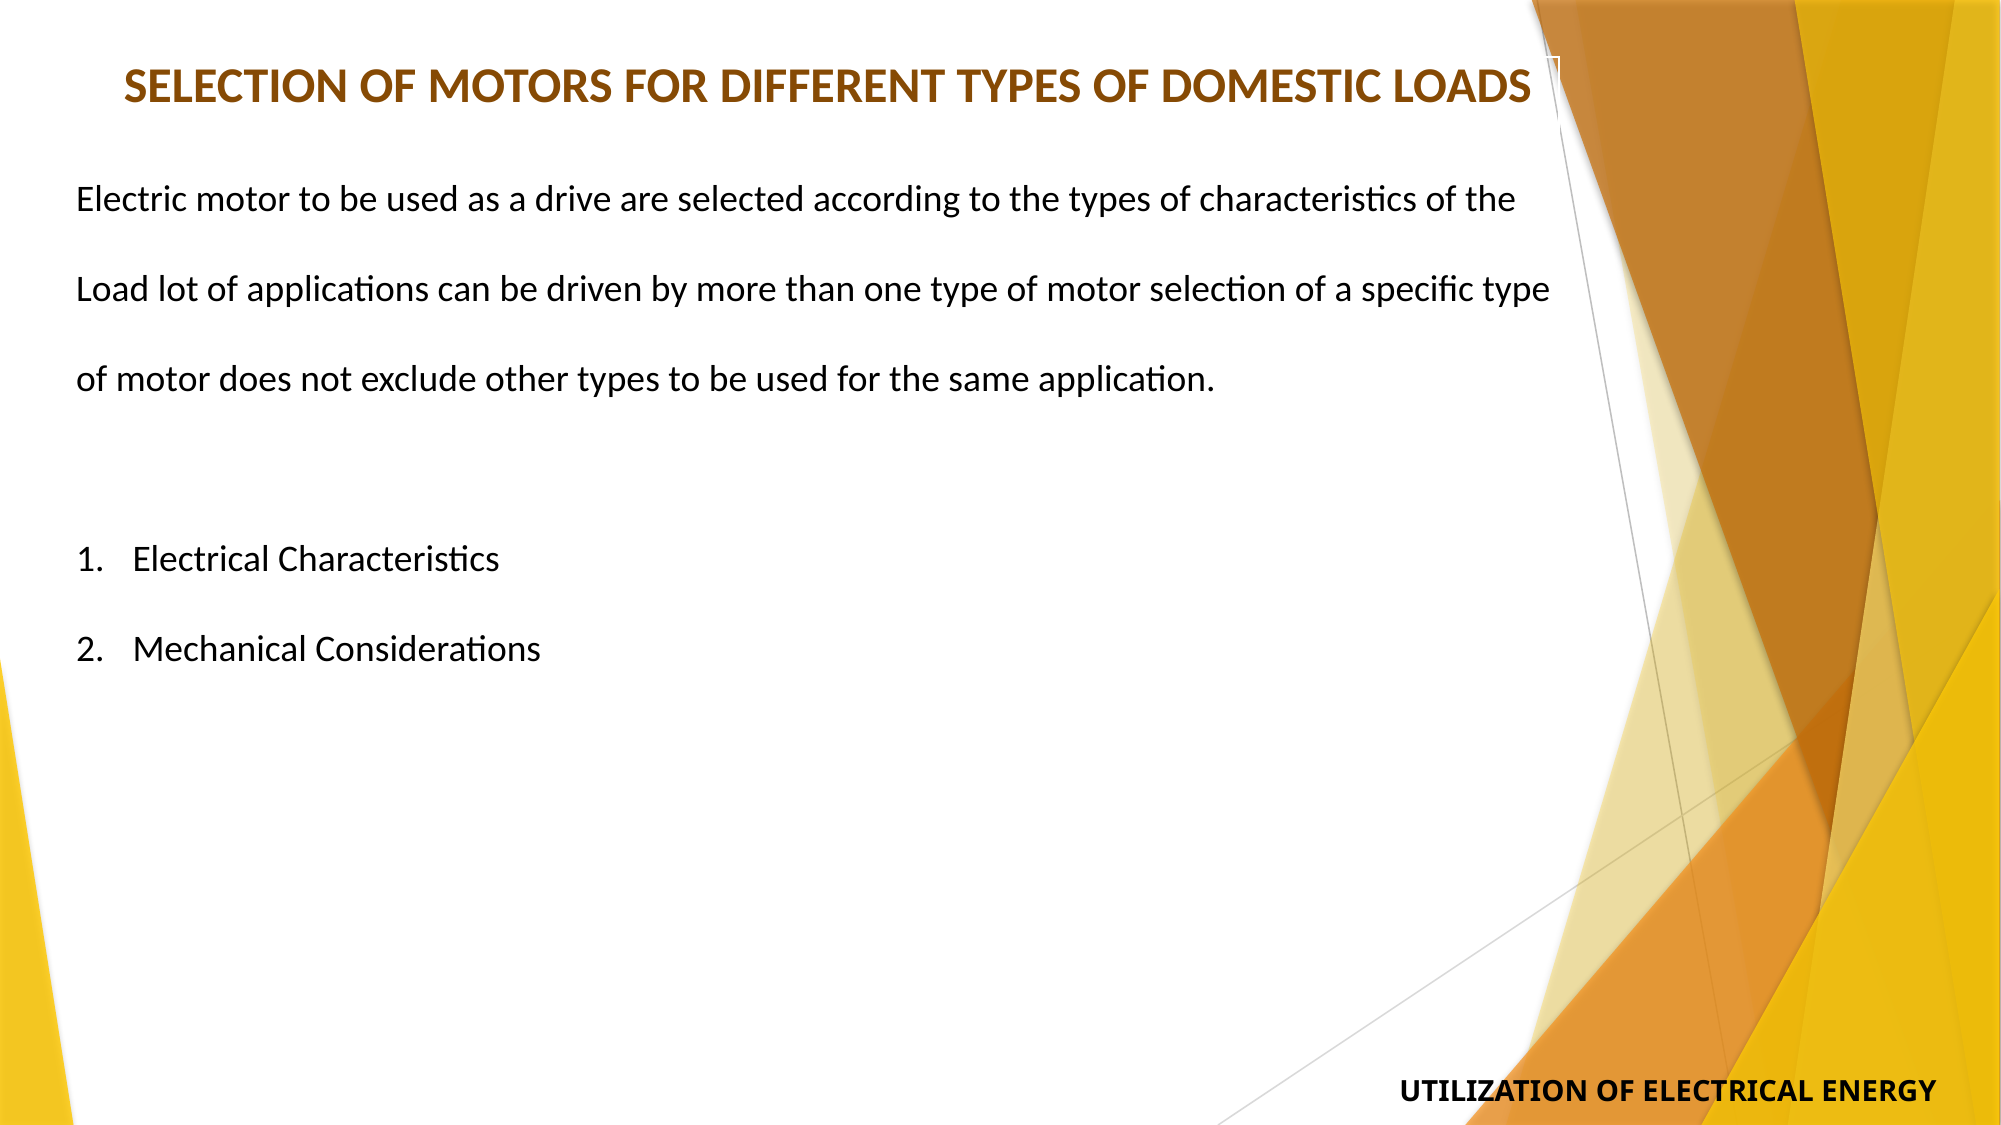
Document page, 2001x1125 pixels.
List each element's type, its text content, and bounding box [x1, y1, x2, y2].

text_box Electric motor to be used as a drive are selected according to the types of characteristics of the Load lot of applications can be driven by more than one type of motor selection of a specific type of motor does not exclude other types to be used for the same application. Electrical Characteristics Mechanical Considerations [61, 122, 1600, 947]
text_box UTILIZATION OF ELECTRICAL ENERGY [1343, 1068, 1994, 1120]
table_header SELECTION OF MOTORS FOR DIFFERENT TYPES OF DOMESTIC LOADS [110, 58, 1558, 129]
